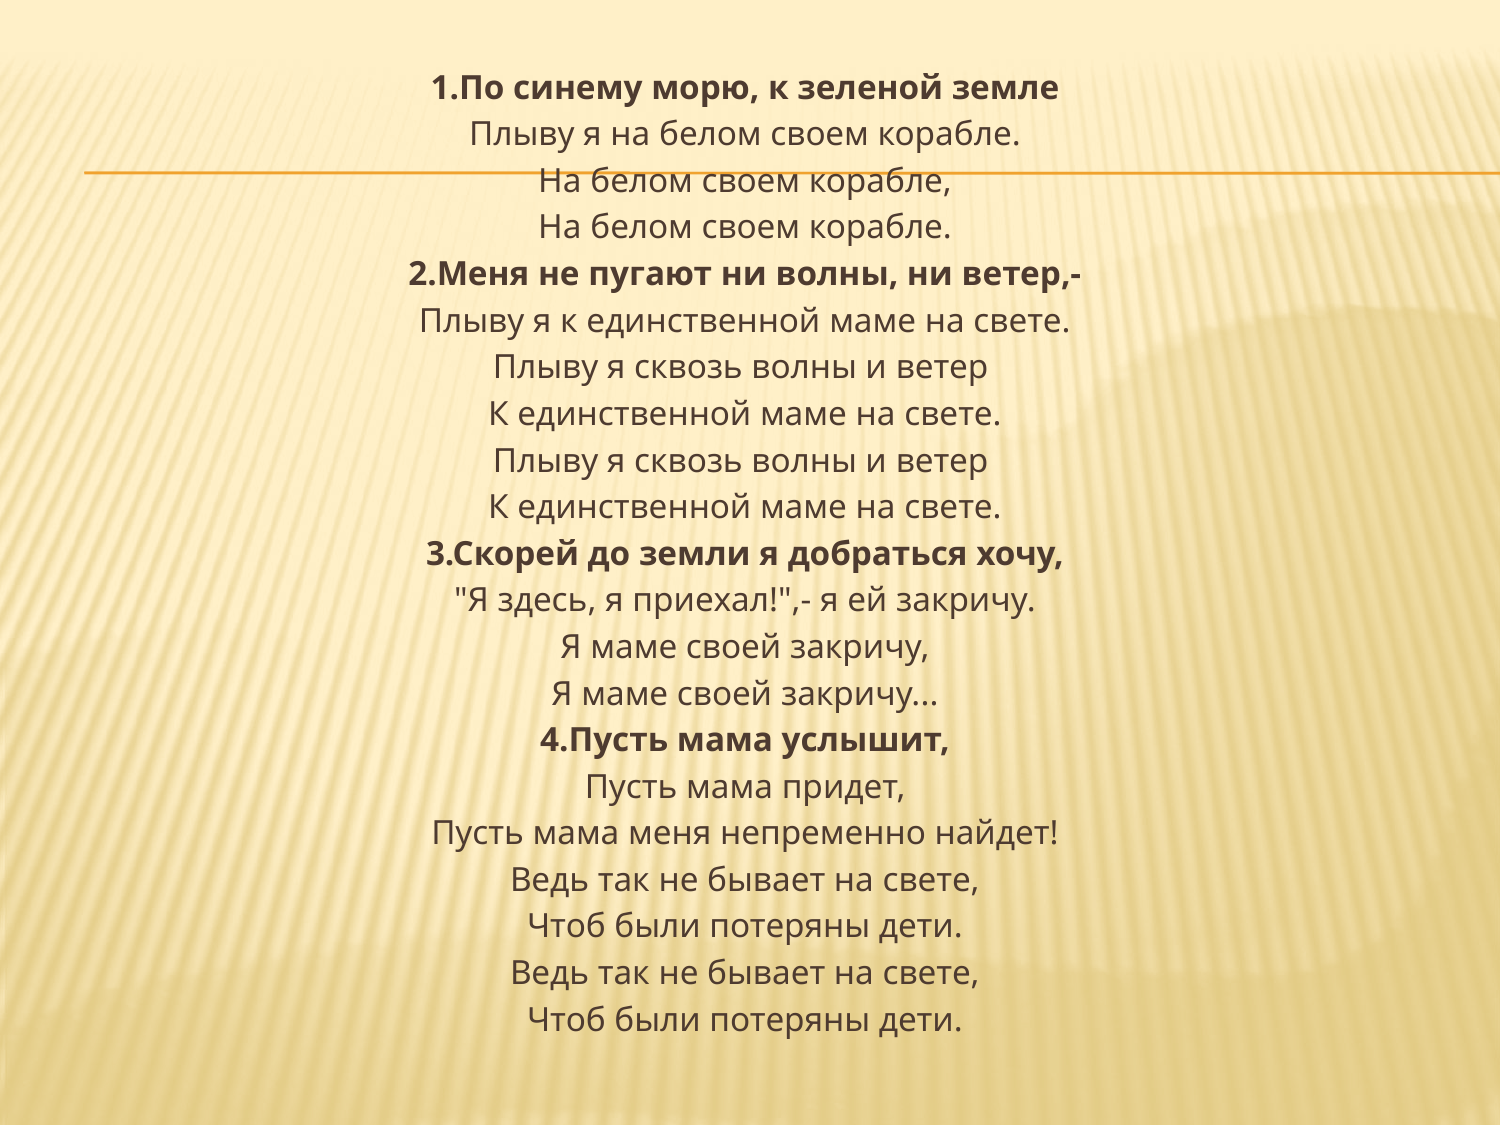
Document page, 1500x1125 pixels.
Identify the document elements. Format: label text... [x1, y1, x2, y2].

list 1.По синему морю, к зеленой земле Плыву я на белом своем корабле. На белом своем корабле, На белом своем корабле. 2.Меня не пугают ни волны, ни ветер,- Плыву я к единственной маме на свете. Плыву я сквозь волны и ветер К единственной маме на свете. Плыву я сквозь волны и ветер К единственной маме на свете. 3.Скорей до земли я добраться хочу, "Я здесь, я приехал!",- я ей закричу. Я маме своей закричу, Я маме своей закричу... 4.Пусть мама услышит, Пусть мама придет, Пусть мама меня непременно найдет! Ведь так не бывает на свете, Чтоб были потеряны дети. Ведь так не бывает на свете, Чтоб были потеряны дети. [70, 58, 1421, 1079]
